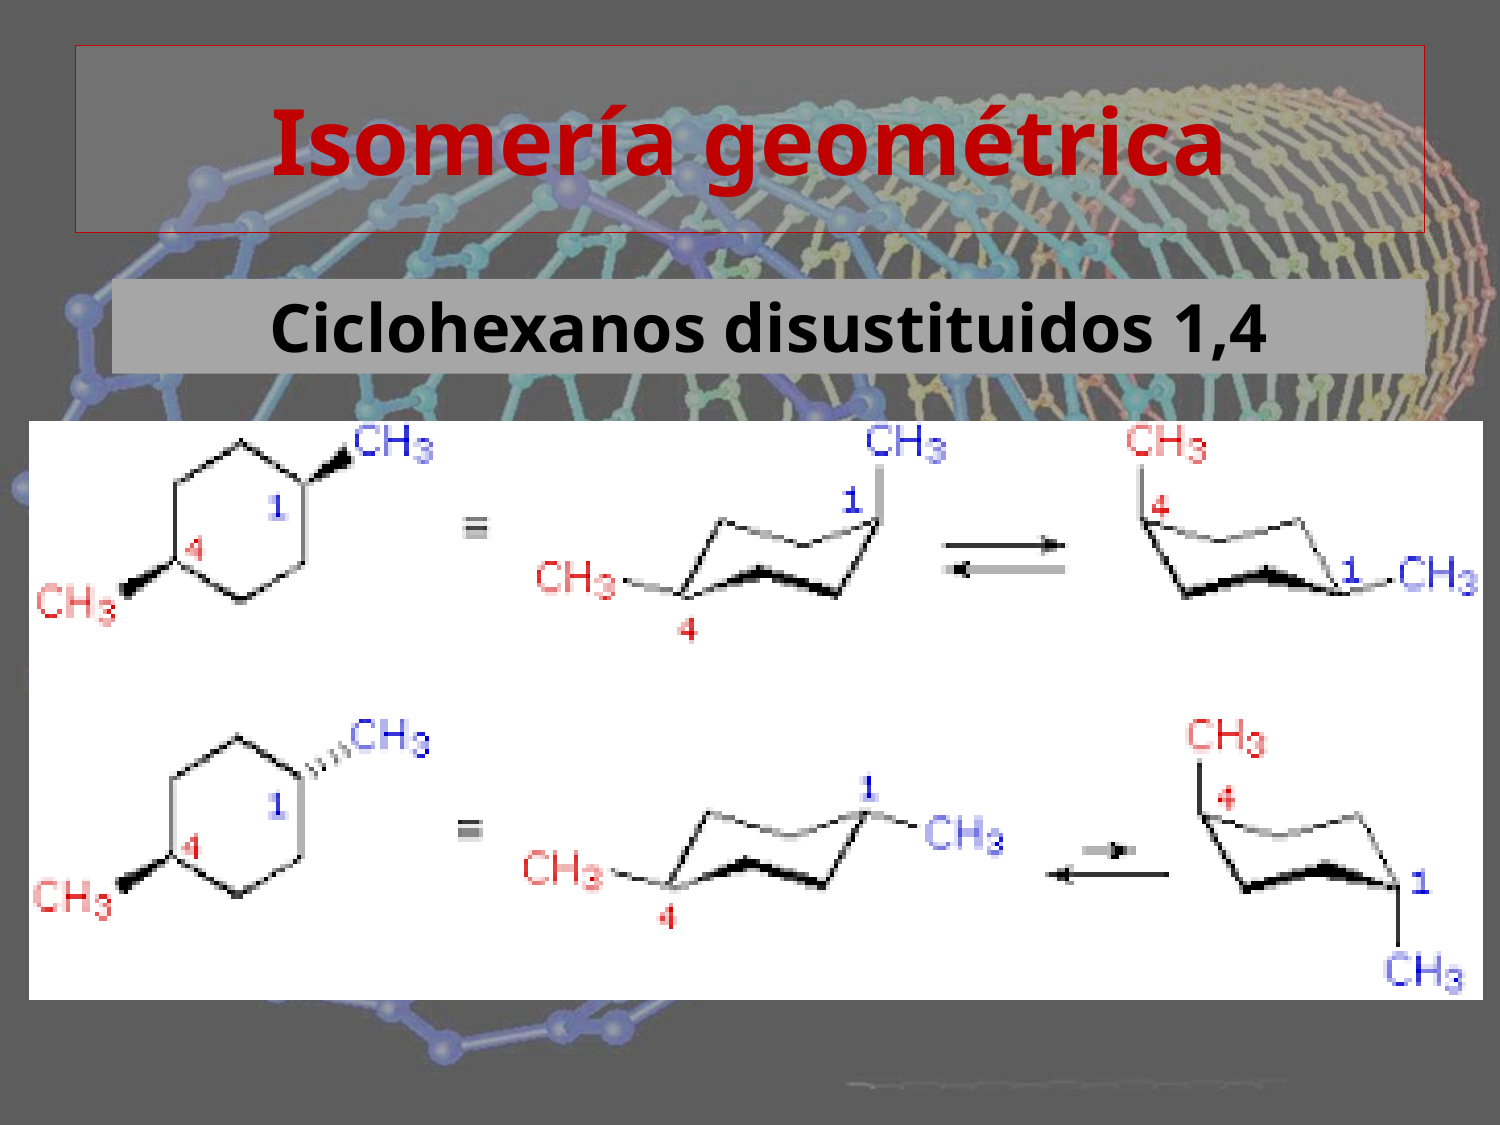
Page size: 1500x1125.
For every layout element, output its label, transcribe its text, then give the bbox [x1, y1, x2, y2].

text_box Ciclohexanos disustituidos 1,4 [112, 278, 1425, 374]
title Isomería geométrica [75, 45, 1425, 233]
picture [0, 0, 1500, 1125]
